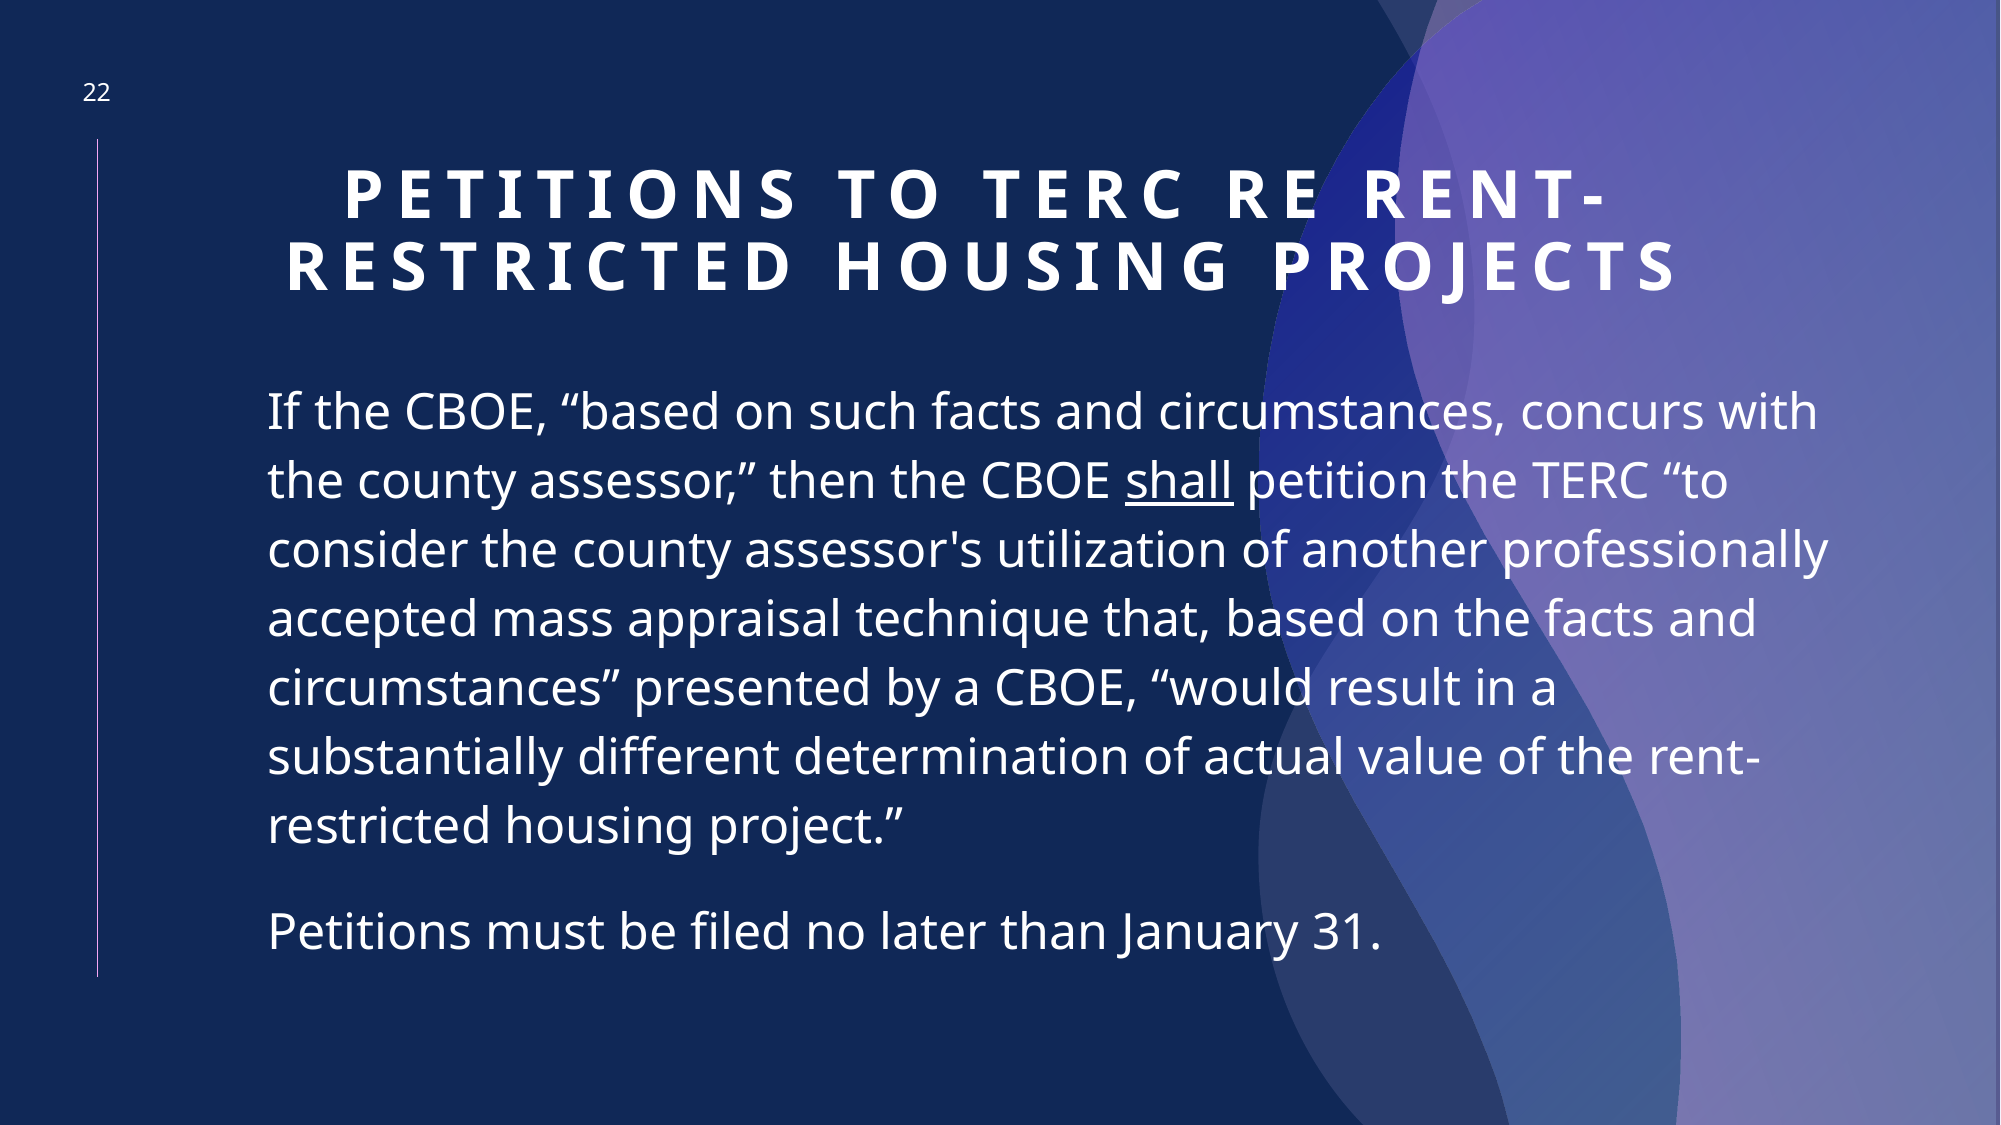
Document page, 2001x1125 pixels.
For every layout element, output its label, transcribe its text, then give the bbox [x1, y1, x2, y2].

title Petitions to TERC re Rent-Restricted Housing projects [251, 136, 1709, 312]
list If the CBOE, “based on such facts and circumstances, concurs with the county assessor,” then the CBOE shall petition the TERC “to consider the county assessor's utilization of another professionally accepted mass appraisal technique that, based on the facts and circumstances” presented by a CBOE, “would result in a substantially different determination of actual value of the rent-restricted housing project.” Petitions must be filed no later than January 31. [251, 363, 1866, 1049]
slide_number 22 [53, 67, 140, 119]
